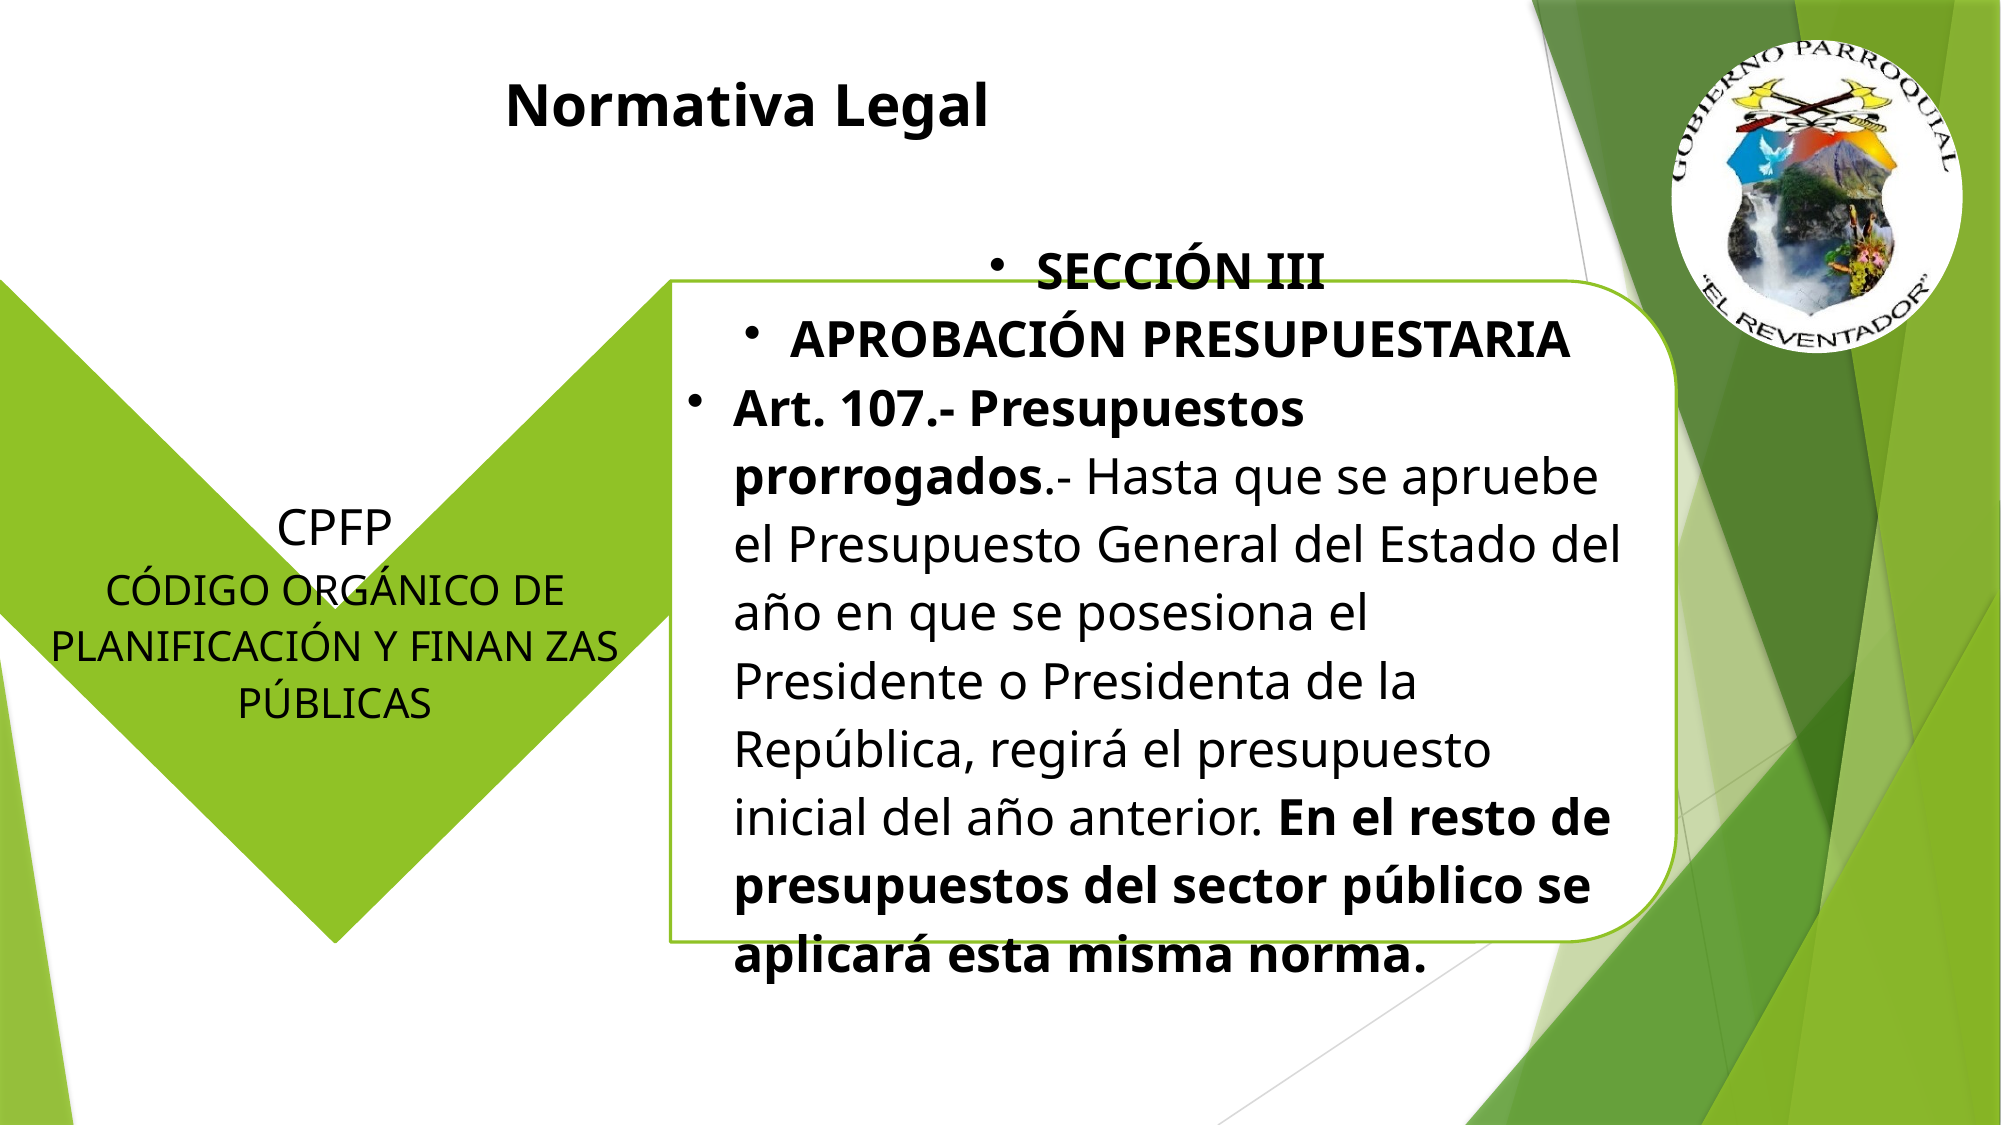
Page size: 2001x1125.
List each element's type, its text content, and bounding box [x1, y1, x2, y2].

picture [1670, 39, 1964, 354]
title Normativa Legal [489, 60, 1046, 261]
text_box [0, 280, 1677, 943]
